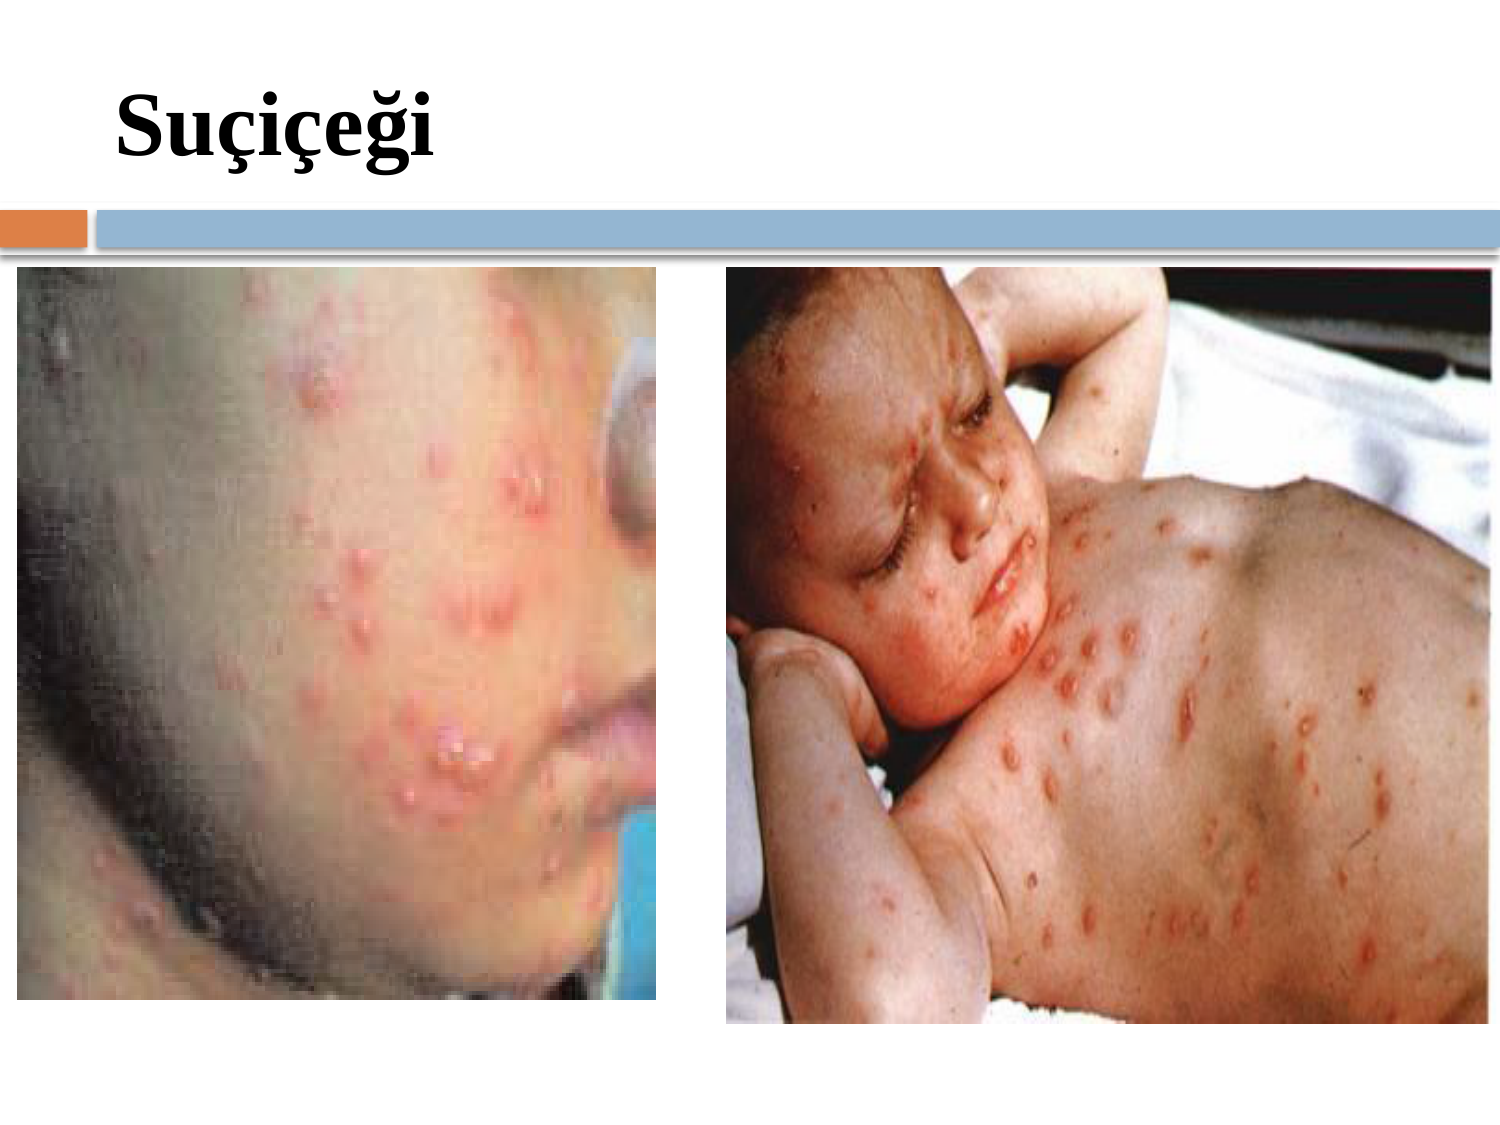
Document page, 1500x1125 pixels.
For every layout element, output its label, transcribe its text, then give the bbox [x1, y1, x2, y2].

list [17, 266, 656, 1000]
title Suçiçeği [99, 37, 1438, 200]
picture [725, 266, 1500, 1024]
